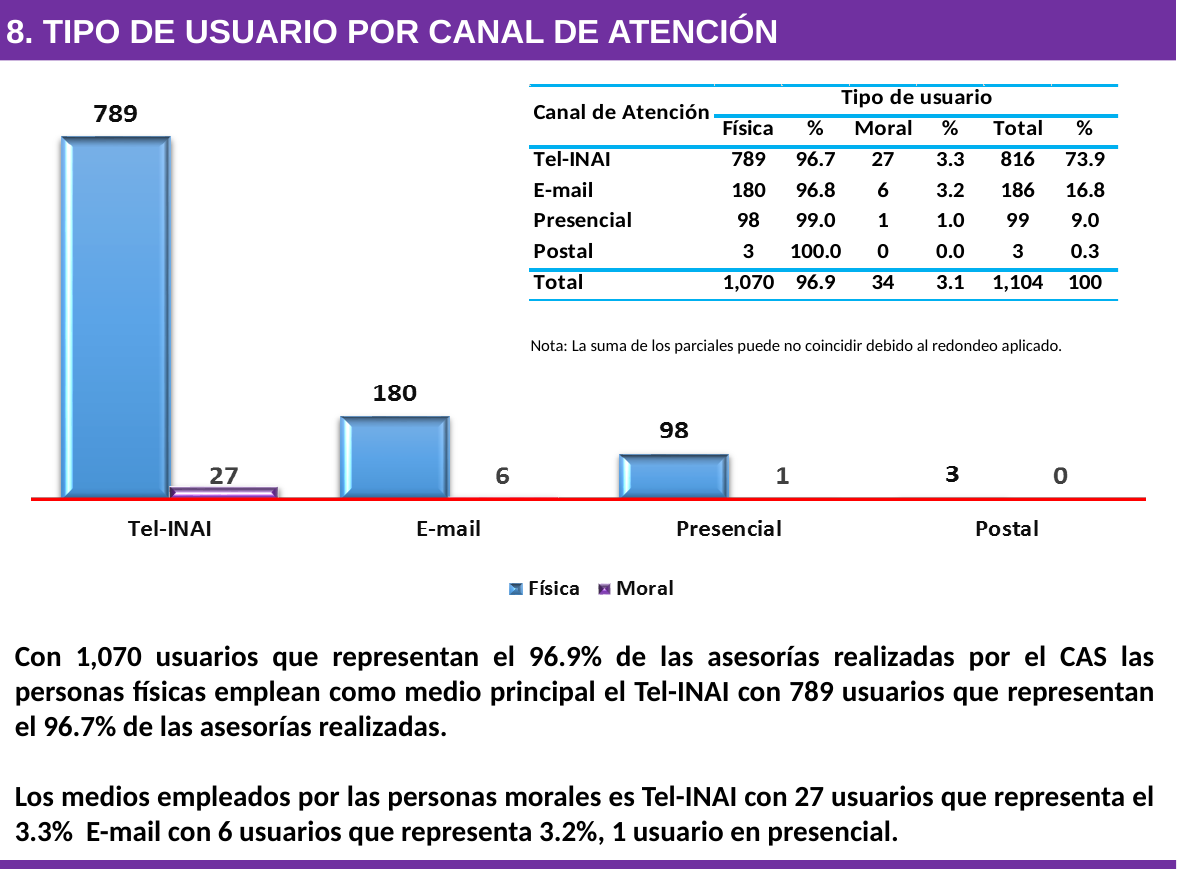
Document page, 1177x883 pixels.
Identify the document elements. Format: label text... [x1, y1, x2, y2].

picture [1, 84, 1175, 619]
text_box Con 1,070 usuarios que representan el 96.9% de las asesorías realizadas por el CAS las personas físicas emplean como medio principal el Tel-INAI con 789 usuarios que representan el 96.7% de las asesorías realizadas. Los medios empleados por las personas morales es Tel-INAI con 27 usuarios que representa el 3.3% E-mail con 6 usuarios que representa 3.2%, 1 usuario en presencial. [0, 629, 1171, 855]
text_box 8. Tipo de Usuario por Canal de Atención [0, 2, 1160, 58]
